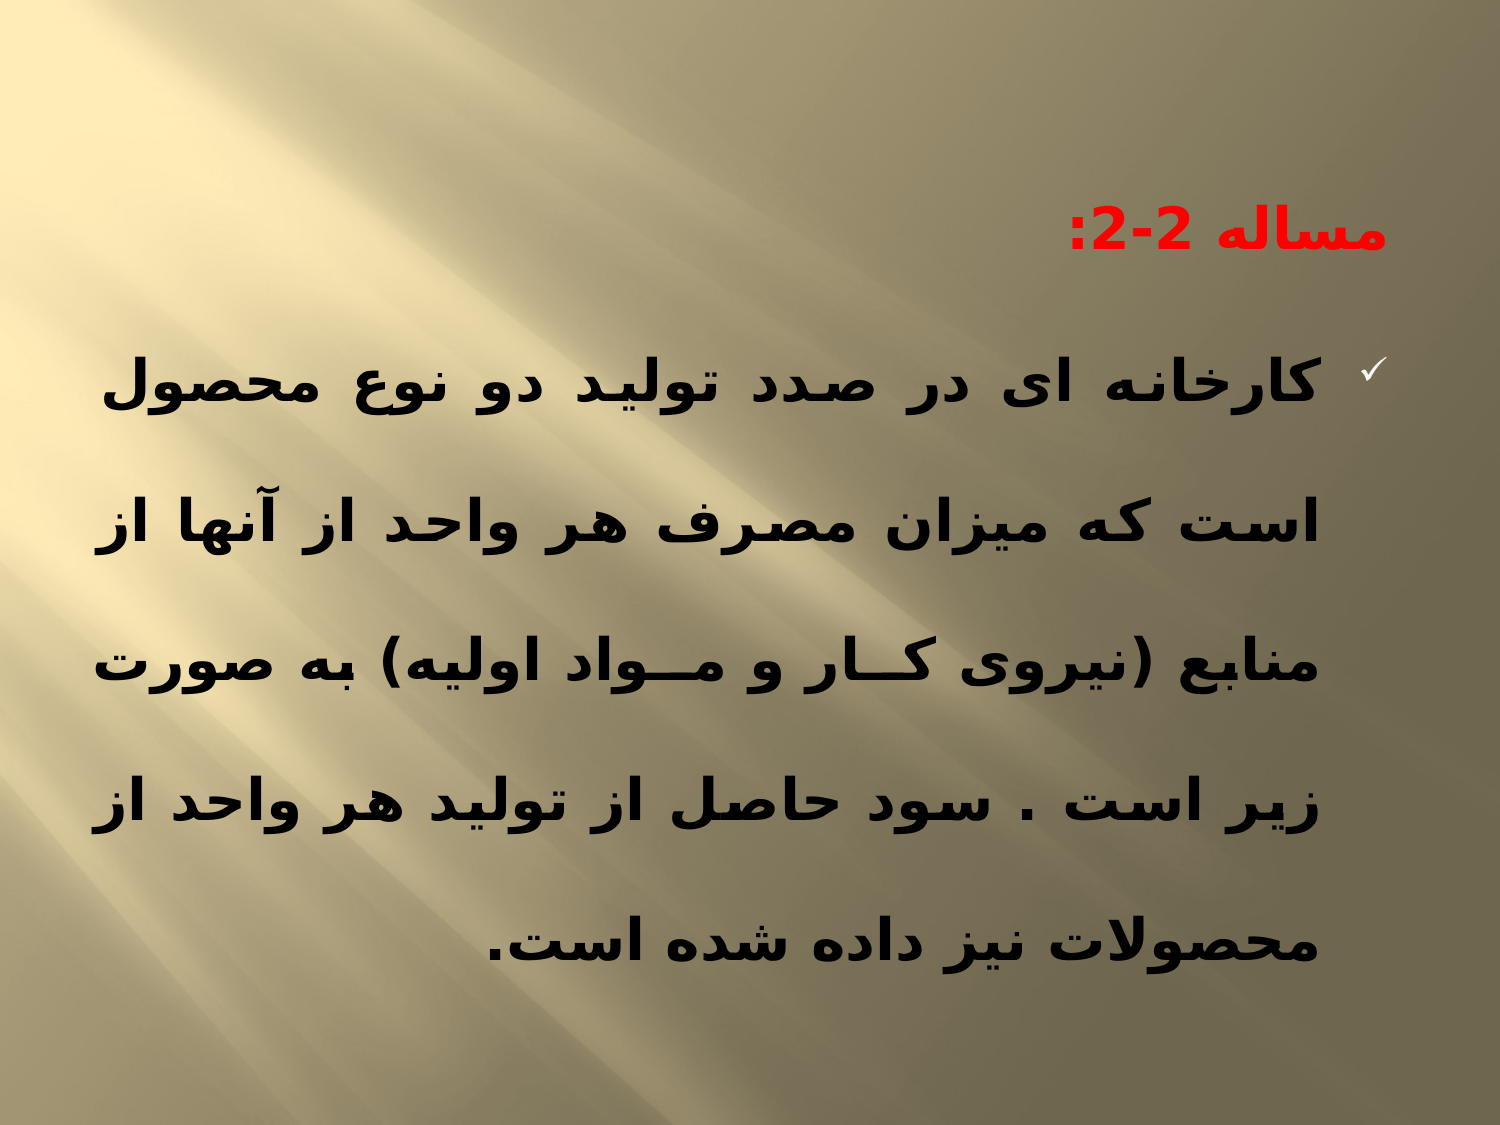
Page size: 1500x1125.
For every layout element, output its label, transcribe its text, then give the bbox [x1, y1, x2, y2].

list مساله 2-2: کارخانه ای در صدد تولید دو نوع محصول است که میزان مصرف هر واحد از آنها از منابع (نیروی کــار و مــواد اولیه) به صورت زیر است . سود حاصل از تولید هر واحد از محصولات نیز داده شده است. [76, 113, 1427, 887]
